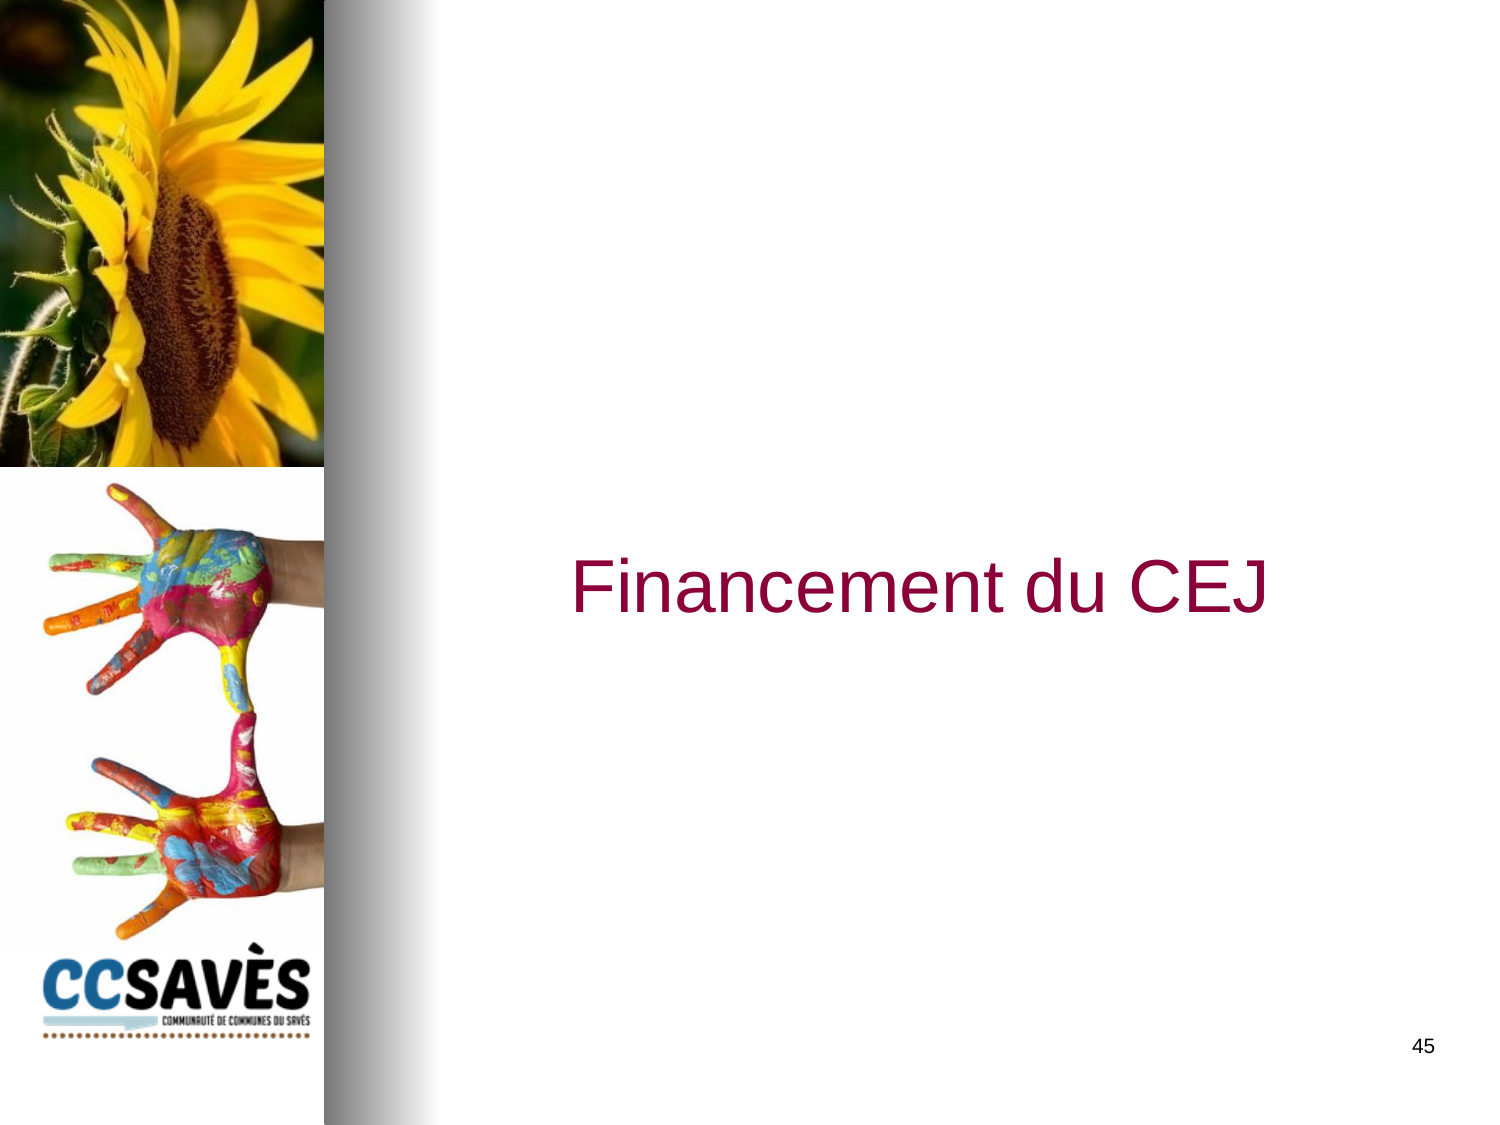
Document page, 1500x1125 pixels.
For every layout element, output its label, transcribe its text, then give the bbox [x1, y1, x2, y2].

title Financement du CEJ [395, 503, 1446, 663]
picture [0, 0, 355, 1084]
slide_number 45 [1137, 1025, 1450, 1100]
